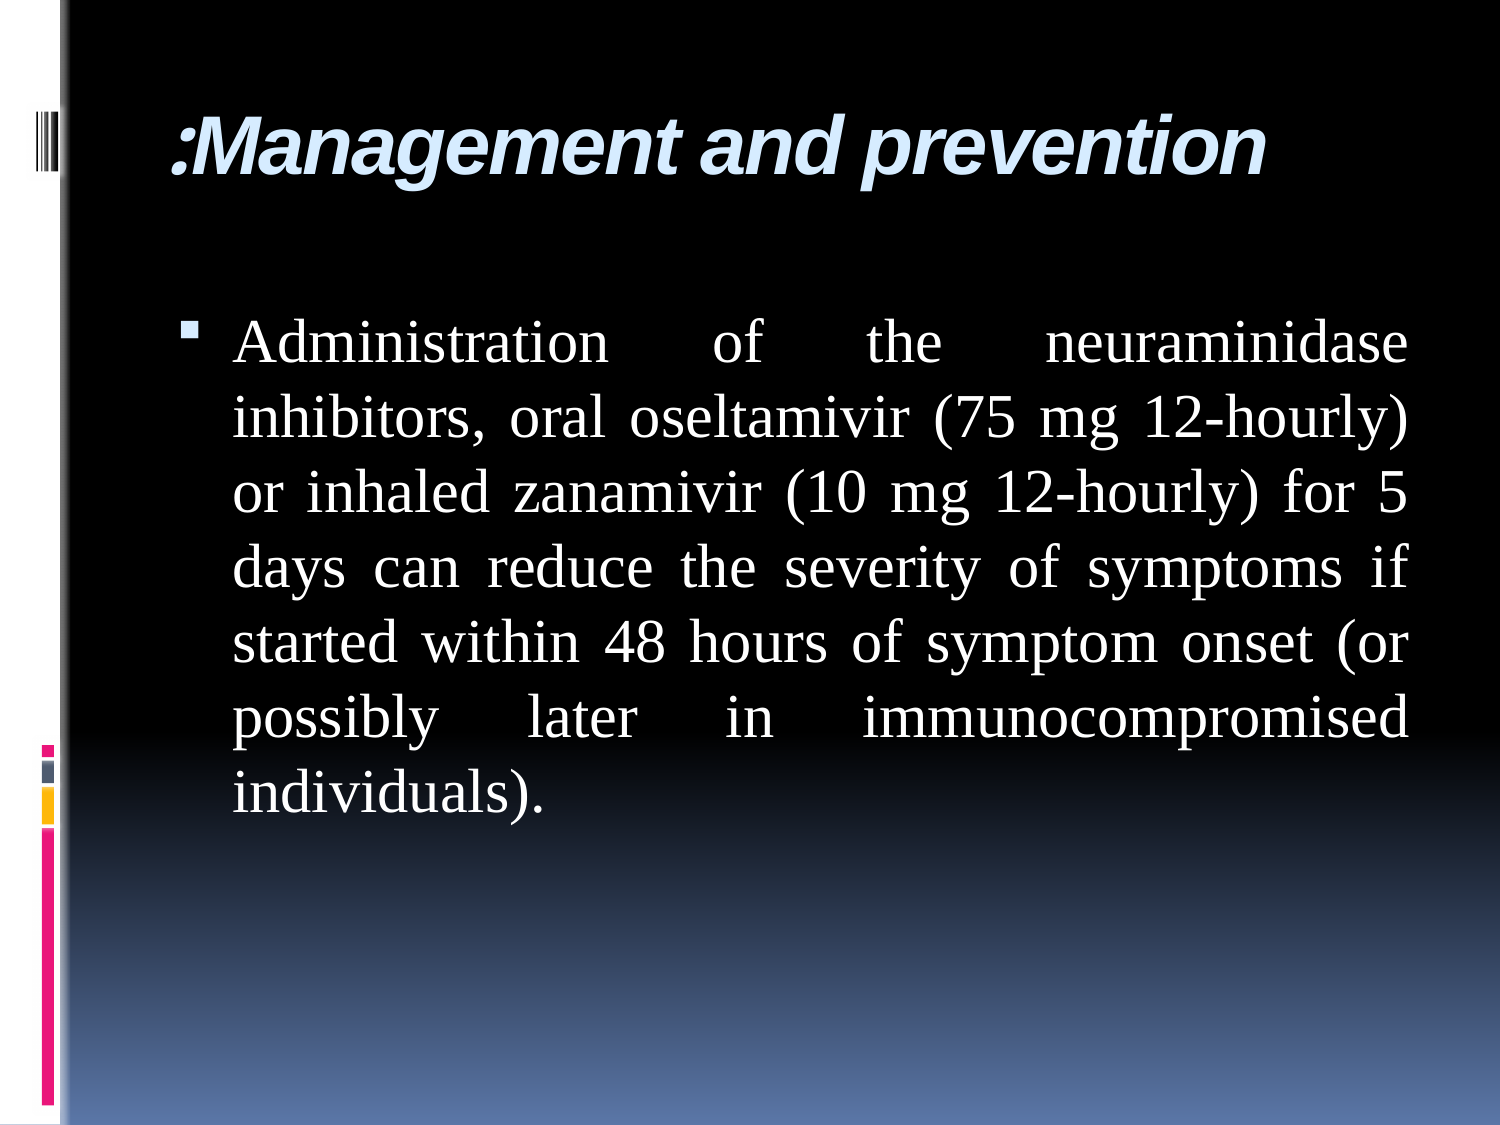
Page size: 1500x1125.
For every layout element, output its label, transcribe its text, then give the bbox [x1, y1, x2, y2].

list Administration of the neuraminidase inhibitors, oral oseltamivir (75 mg 12-hourly) or inhaled zanamivir (10 mg 12-hourly) for 5 days can reduce the severity of symptoms if started within 48 hours of symptom onset (or possibly later in immunocompromised individuals). [150, 292, 1425, 1043]
title Management and prevention: [150, 83, 1425, 234]
